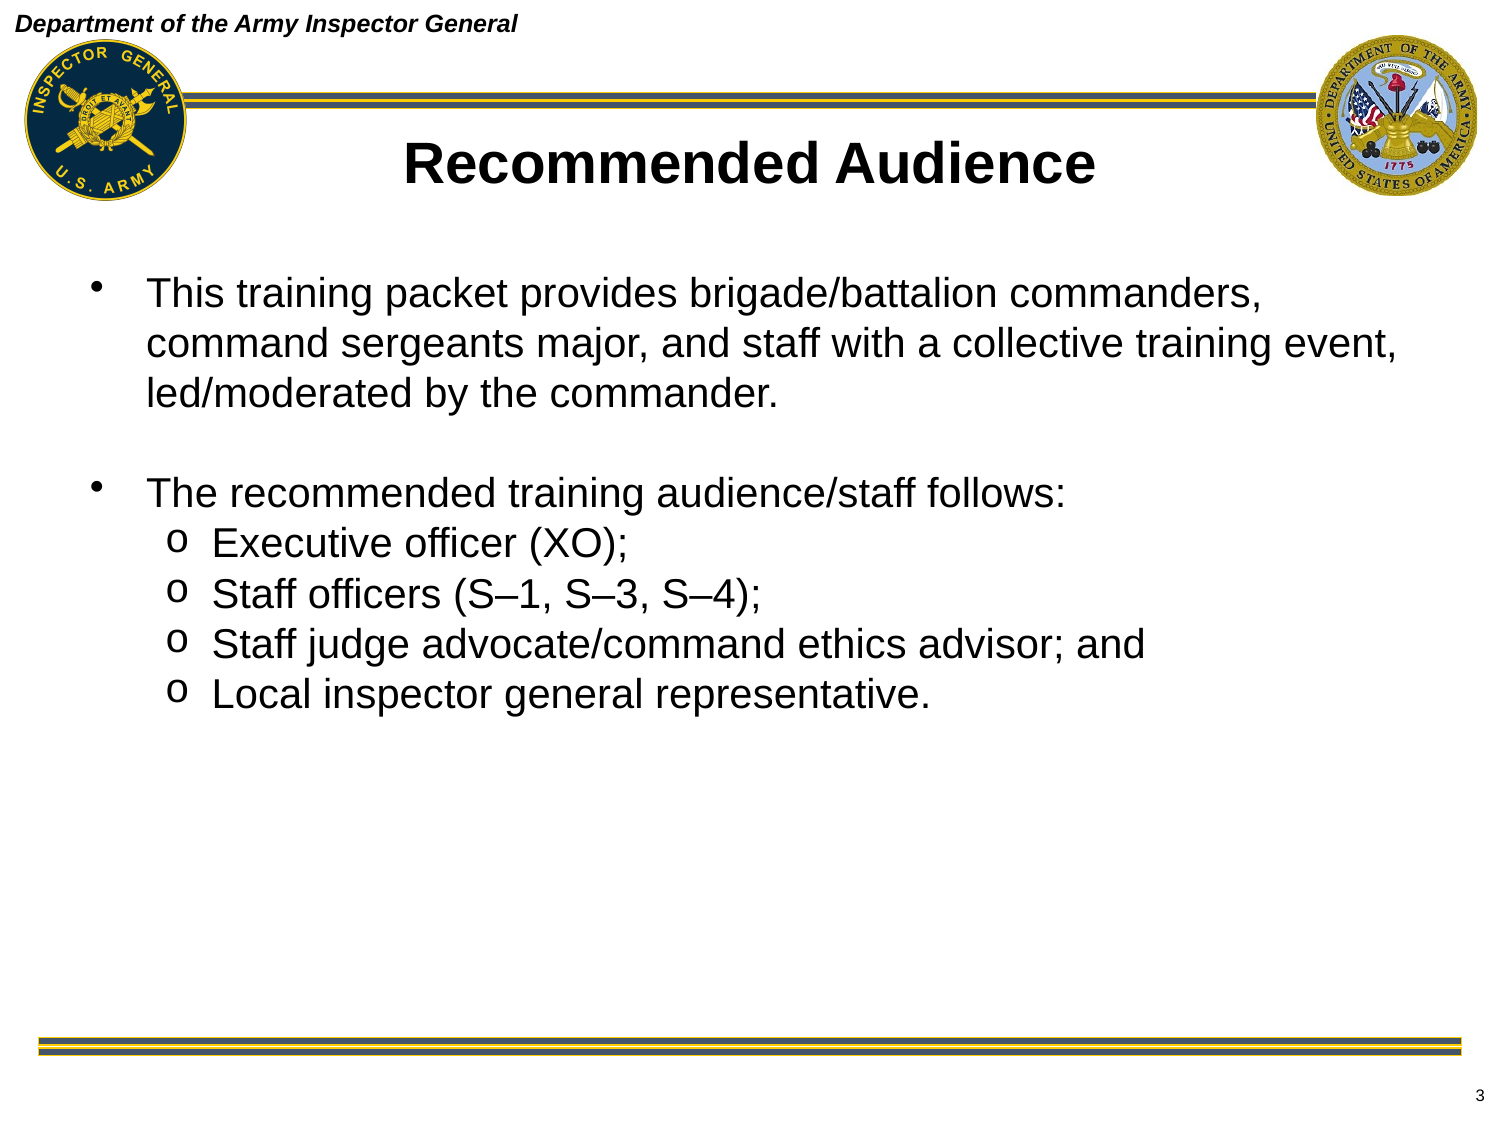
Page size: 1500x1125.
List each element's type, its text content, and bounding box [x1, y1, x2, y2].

picture [21, 34, 192, 205]
slide_number 3 [1149, 1065, 1500, 1125]
title Recommended Audience [223, 117, 1276, 196]
list This training packet provides brigade/battalion commanders, command sergeants major, and staff with a collective training event, led/moderated by the commander. The recommended training audience/staff follows: Executive officer (XO); Staff officers (S–1, S–3, S–4); Staff judge advocate/command ethics advisor; and Local inspector general representative. [75, 258, 1425, 1065]
picture [1316, 35, 1478, 196]
